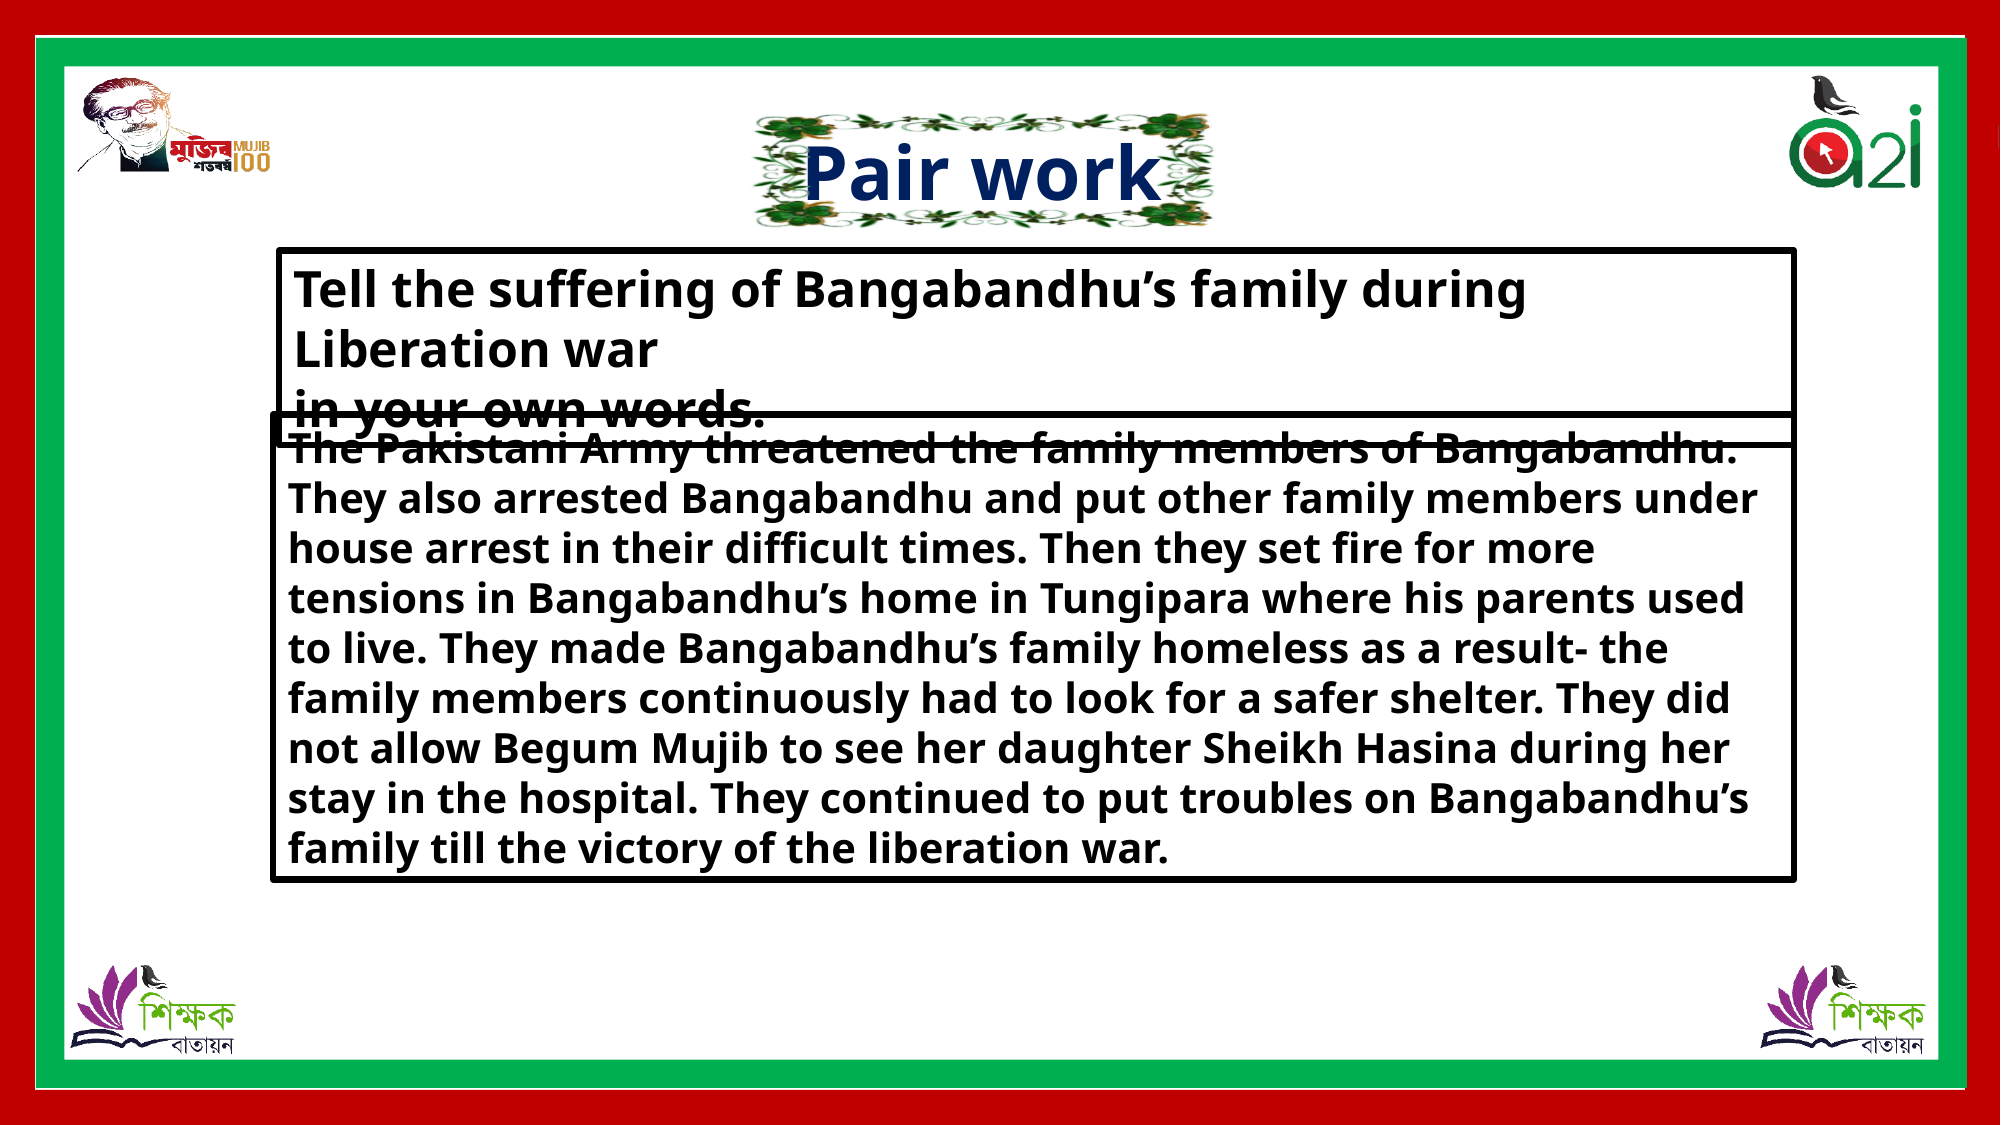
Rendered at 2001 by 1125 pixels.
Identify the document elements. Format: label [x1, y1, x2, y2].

picture [67, 68, 279, 180]
picture [67, 959, 241, 1057]
picture [1757, 959, 1931, 1057]
text_box [0, 0, 2000, 1125]
picture [921, 0, 1046, 422]
picture [1713, 47, 1999, 190]
